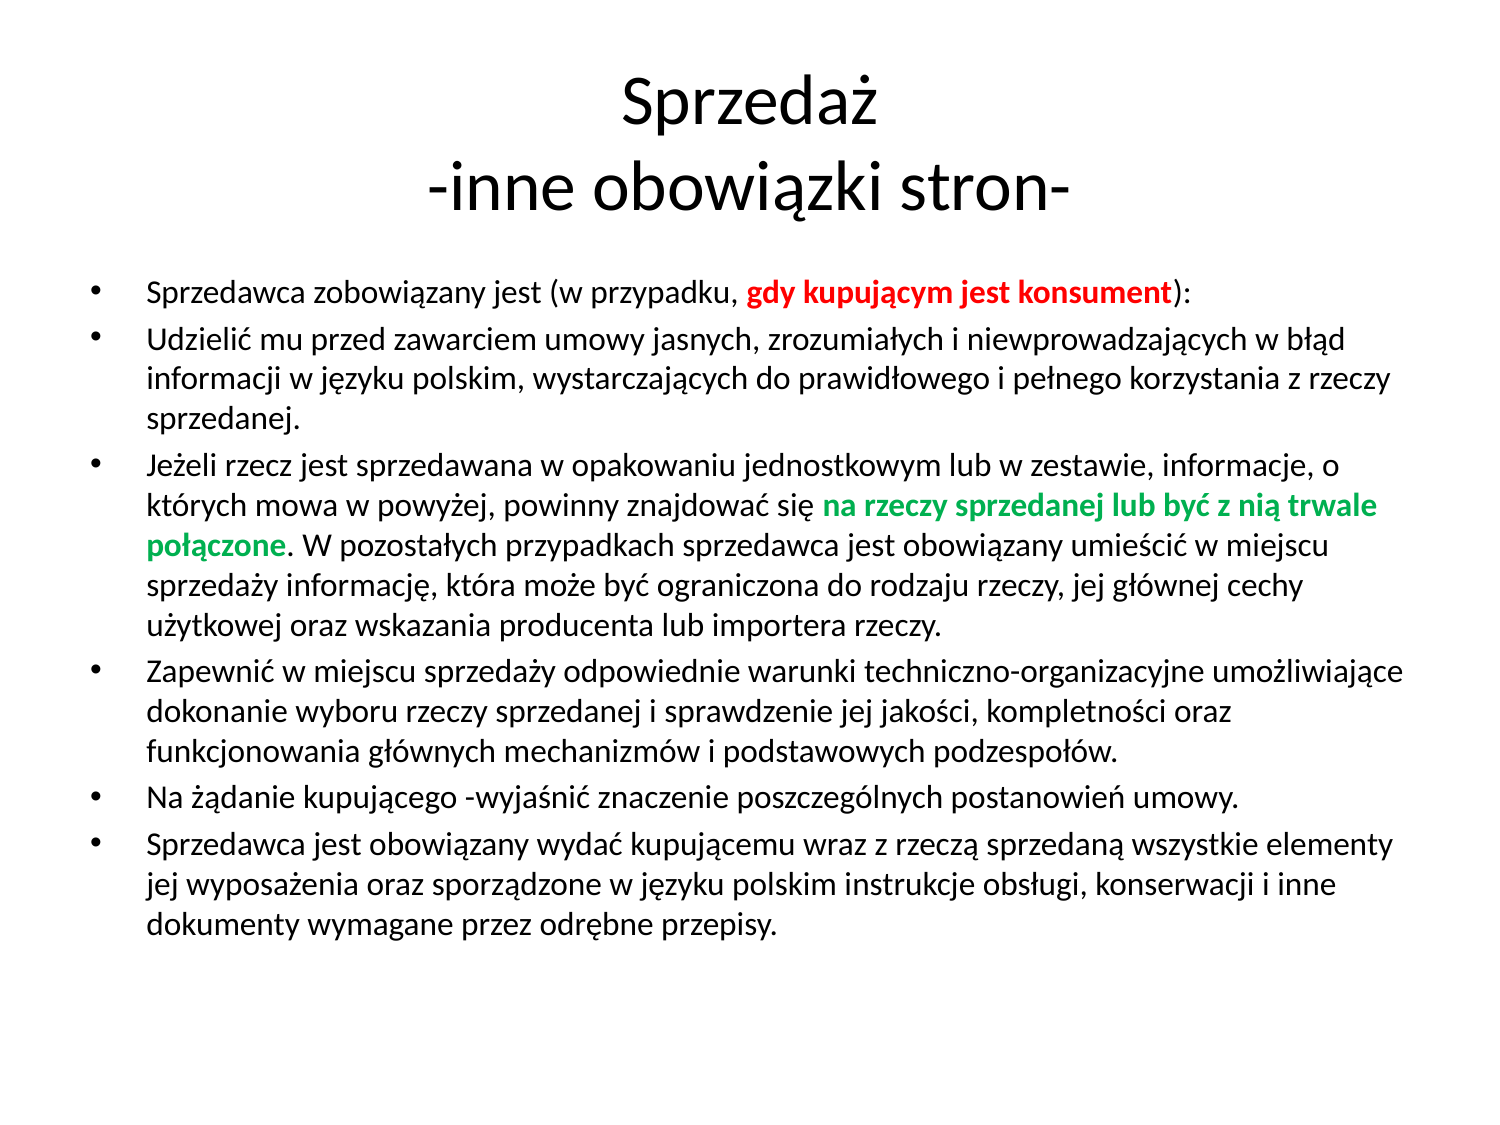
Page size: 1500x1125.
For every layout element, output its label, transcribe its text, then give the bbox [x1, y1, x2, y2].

title Sprzedaż -inne obowiązki stron- [75, 45, 1425, 233]
list Sprzedawca zobowiązany jest (w przypadku, gdy kupującym jest konsument): Udzielić mu przed zawarciem umowy jasnych, zrozumiałych i niewprowadzających w błąd informacji w języku polskim, wystarczających do prawidłowego i pełnego korzystania z rzeczy sprzedanej. Jeżeli rzecz jest sprzedawana w opakowaniu jednostkowym lub w zestawie, informacje, o których mowa w powyżej, powinny znajdować się na rzeczy sprzedanej lub być z nią trwale połączone. W pozostałych przypadkach sprzedawca jest obowiązany umieścić w miejscu sprzedaży informację, która może być ograniczona do rodzaju rzeczy, jej głównej cechy użytkowej oraz wskazania producenta lub importera rzeczy. Zapewnić w miejscu sprzedaży odpowiednie warunki techniczno-organizacyjne umożliwiające dokonanie wyboru rzeczy sprzedanej i sprawdzenie jej jakości, kompletności oraz funkcjonowania głównych mechanizmów i podstawowych podzespołów. Na żądanie kupującego -wyjaśnić znaczenie poszczególnych postanowień umowy. Sprzedawca jest obowiązany wydać kupującemu wraz z rzeczą sprzedaną wszystkie elementy jej wyposażenia oraz sporządzone w języku polskim instrukcje obsługi, konserwacji i inne dokumenty wymagane przez odrębne przepisy. [75, 262, 1425, 1005]
